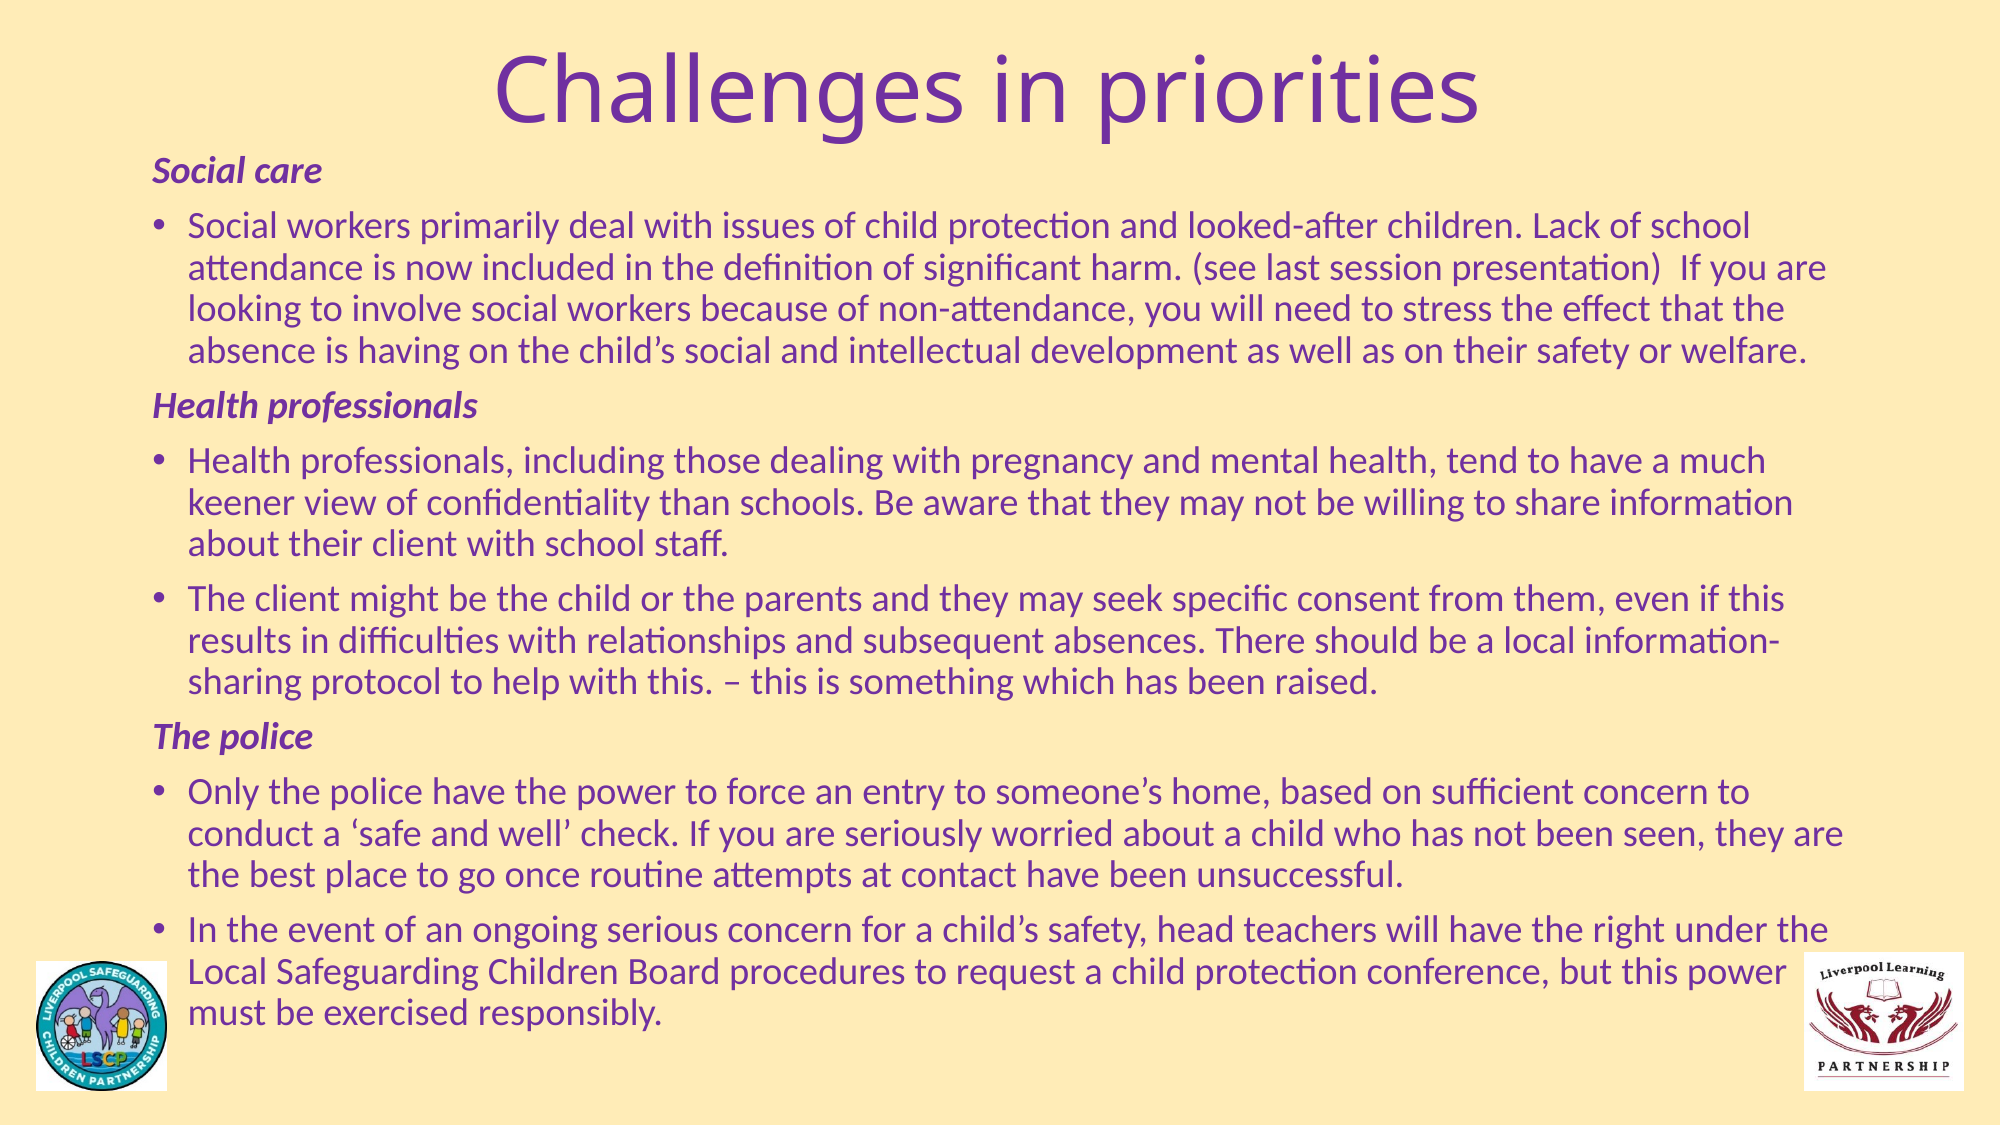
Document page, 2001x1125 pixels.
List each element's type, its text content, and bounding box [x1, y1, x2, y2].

list Social care Social workers primarily deal with issues of child protection and looked-after children. Lack of school attendance is now included in the definition of significant harm. (see last session presentation) If you are looking to involve social workers because of non-attendance, you will need to stress the effect that the absence is having on the child’s social and intellectual development as well as on their safety or welfare. Health professionals Health professionals, including those dealing with pregnancy and mental health, tend to have a much keener view of confidentiality than schools. Be aware that they may not be willing to share information about their client with school staff. The client might be the child or the parents and they may seek specific consent from them, even if this results in difficulties with relationships and subsequent absences. There should be a local information-sharing protocol to help with this. – this is something which has been raised. The police Only the police have the power to force an entry to someone’s home, based on sufficient concern to conduct a ‘safe and well’ check. If you are seriously worried about a child who has not been seen, they are the best place to go once routine attempts at contact have been unsuccessful. In the event of an ongoing serious concern for a child’s safety, head teachers will have the right under the Local Safeguarding Children Board procedures to request a child protection conference, but this power must be exercised responsibly. [137, 143, 1863, 1091]
title Challenges in priorities [137, 8, 1863, 143]
picture [36, 961, 167, 1091]
picture [1804, 952, 1964, 1091]
